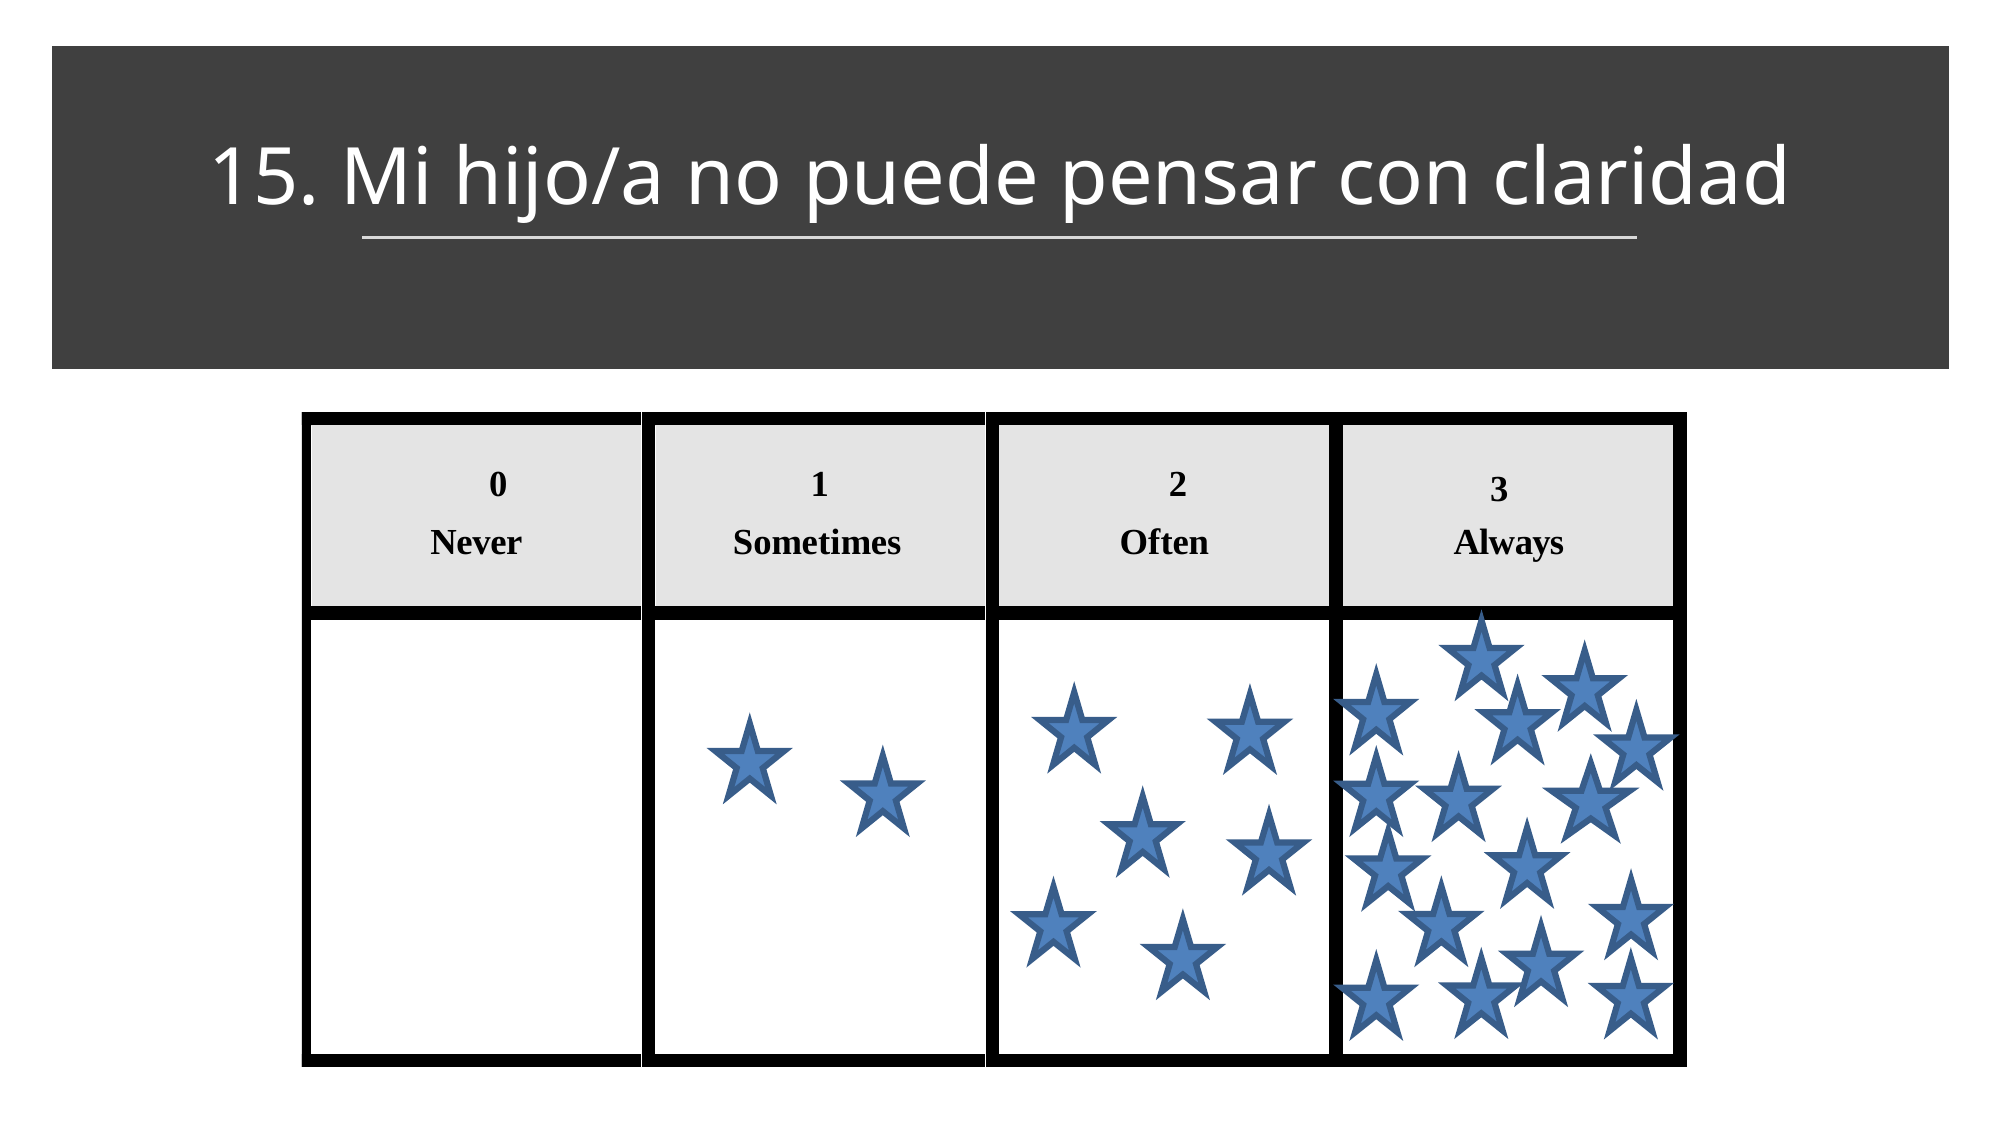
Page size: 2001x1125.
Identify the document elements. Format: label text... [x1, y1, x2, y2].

title 15. Mi hijo/a no puede pensar con claridad [86, 76, 1914, 230]
picture [301, 411, 1690, 1068]
text_box [61, 55, 1939, 360]
